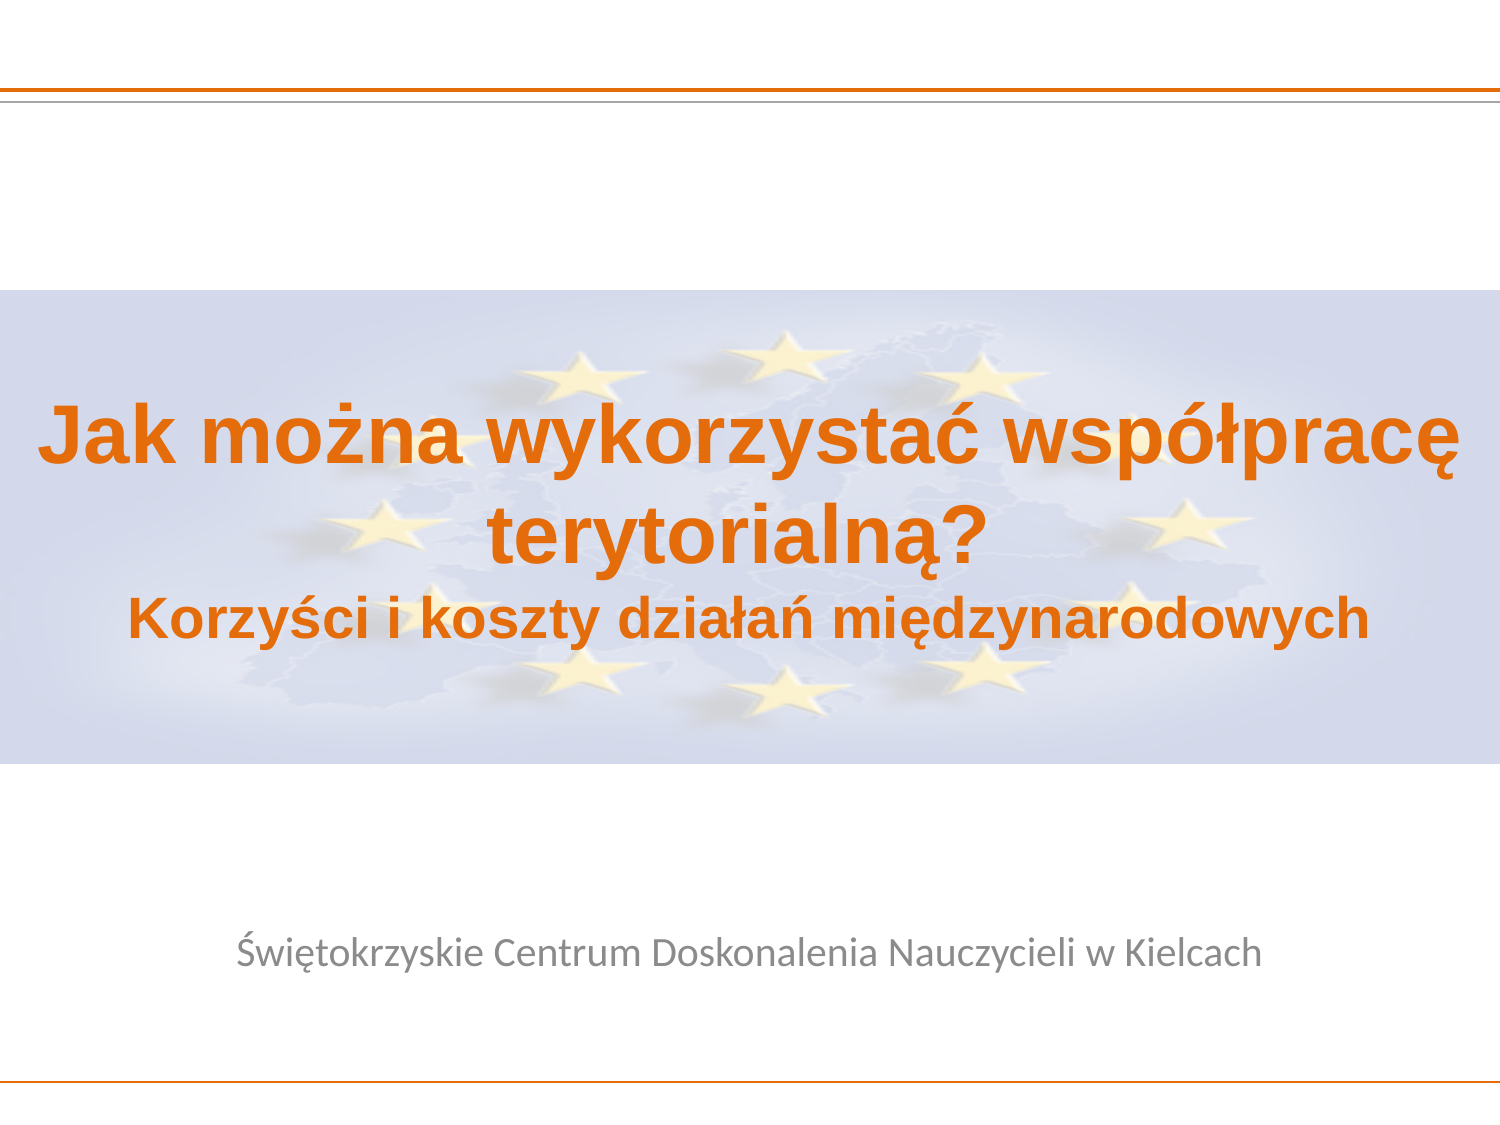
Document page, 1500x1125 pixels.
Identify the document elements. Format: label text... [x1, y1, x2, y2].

subtitle Świętokrzyskie Centrum Doskonalenia Nauczycieli w Kielcach [64, 916, 1436, 1051]
picture [0, 290, 1500, 764]
